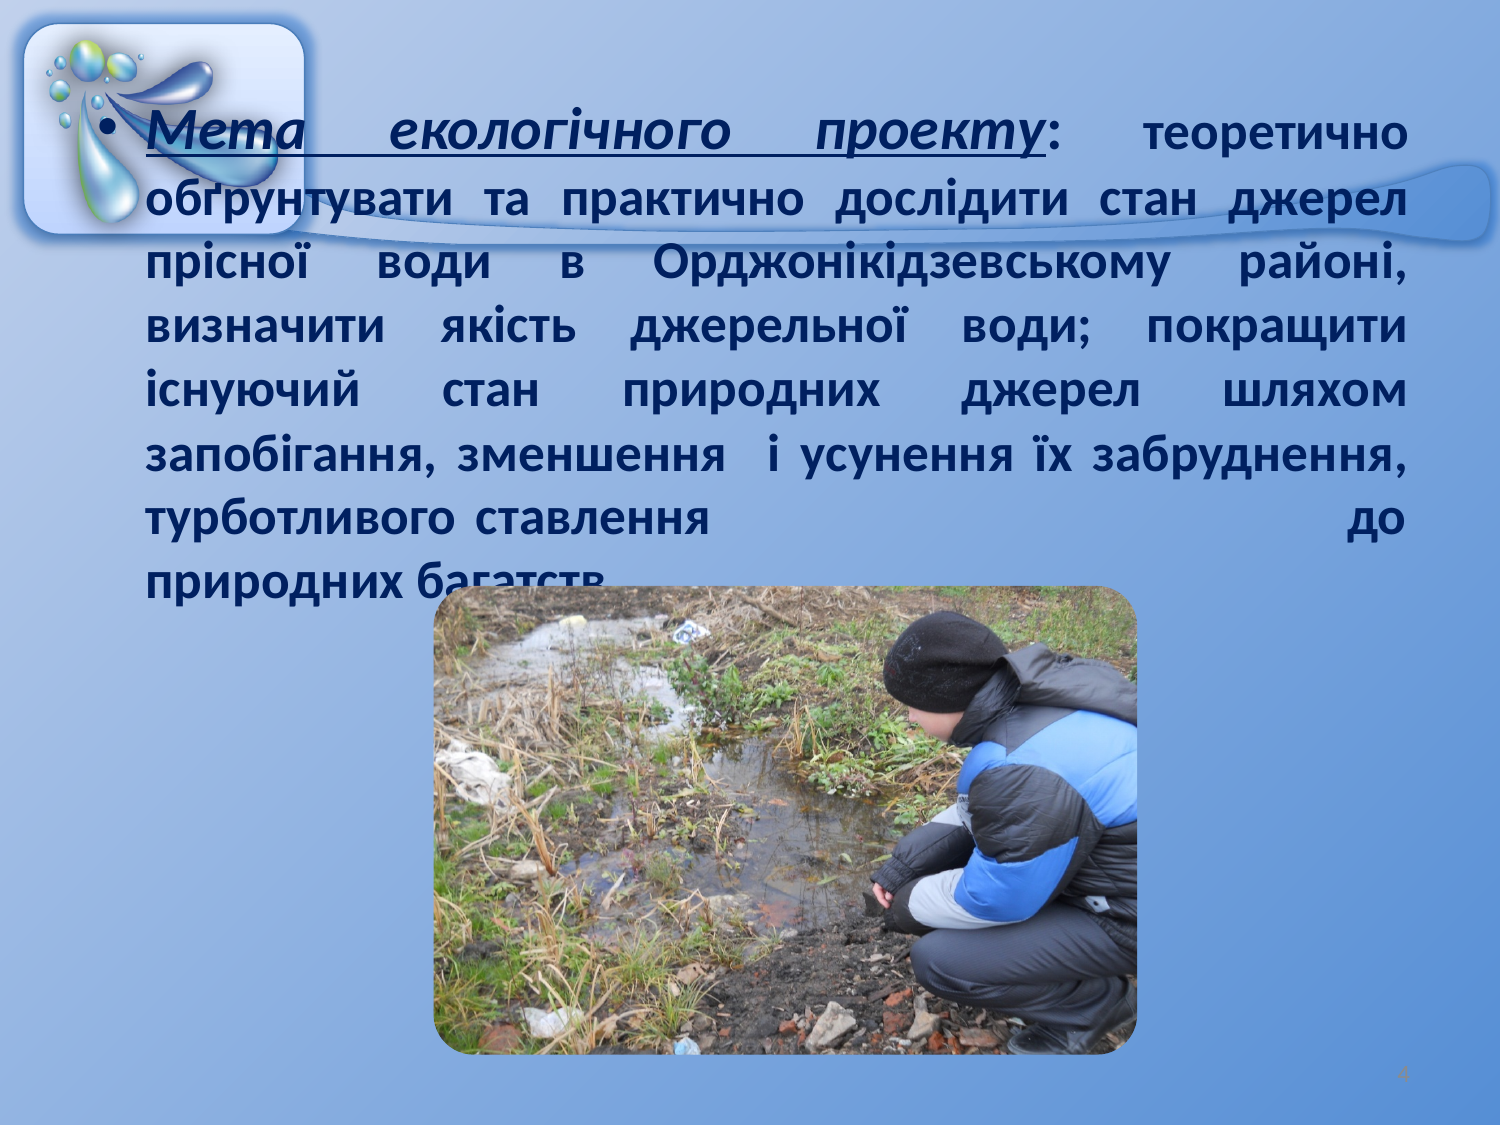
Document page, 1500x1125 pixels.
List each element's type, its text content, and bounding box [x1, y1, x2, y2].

picture [433, 585, 1138, 1055]
slide_number 4 [1074, 1042, 1425, 1103]
picture [46, 40, 279, 223]
list Мета екологічного проекту: теоретично обґрунтувати та практично дослідити стан джерел прісної води в Орджонікідзевському районі, визначити якість джерельної води; покращити існуючий стан природних джерел шляхом запобігання, зменшення і усунення їх забруднення, турботливого ставлення до природних багатств. [82, 82, 1425, 622]
